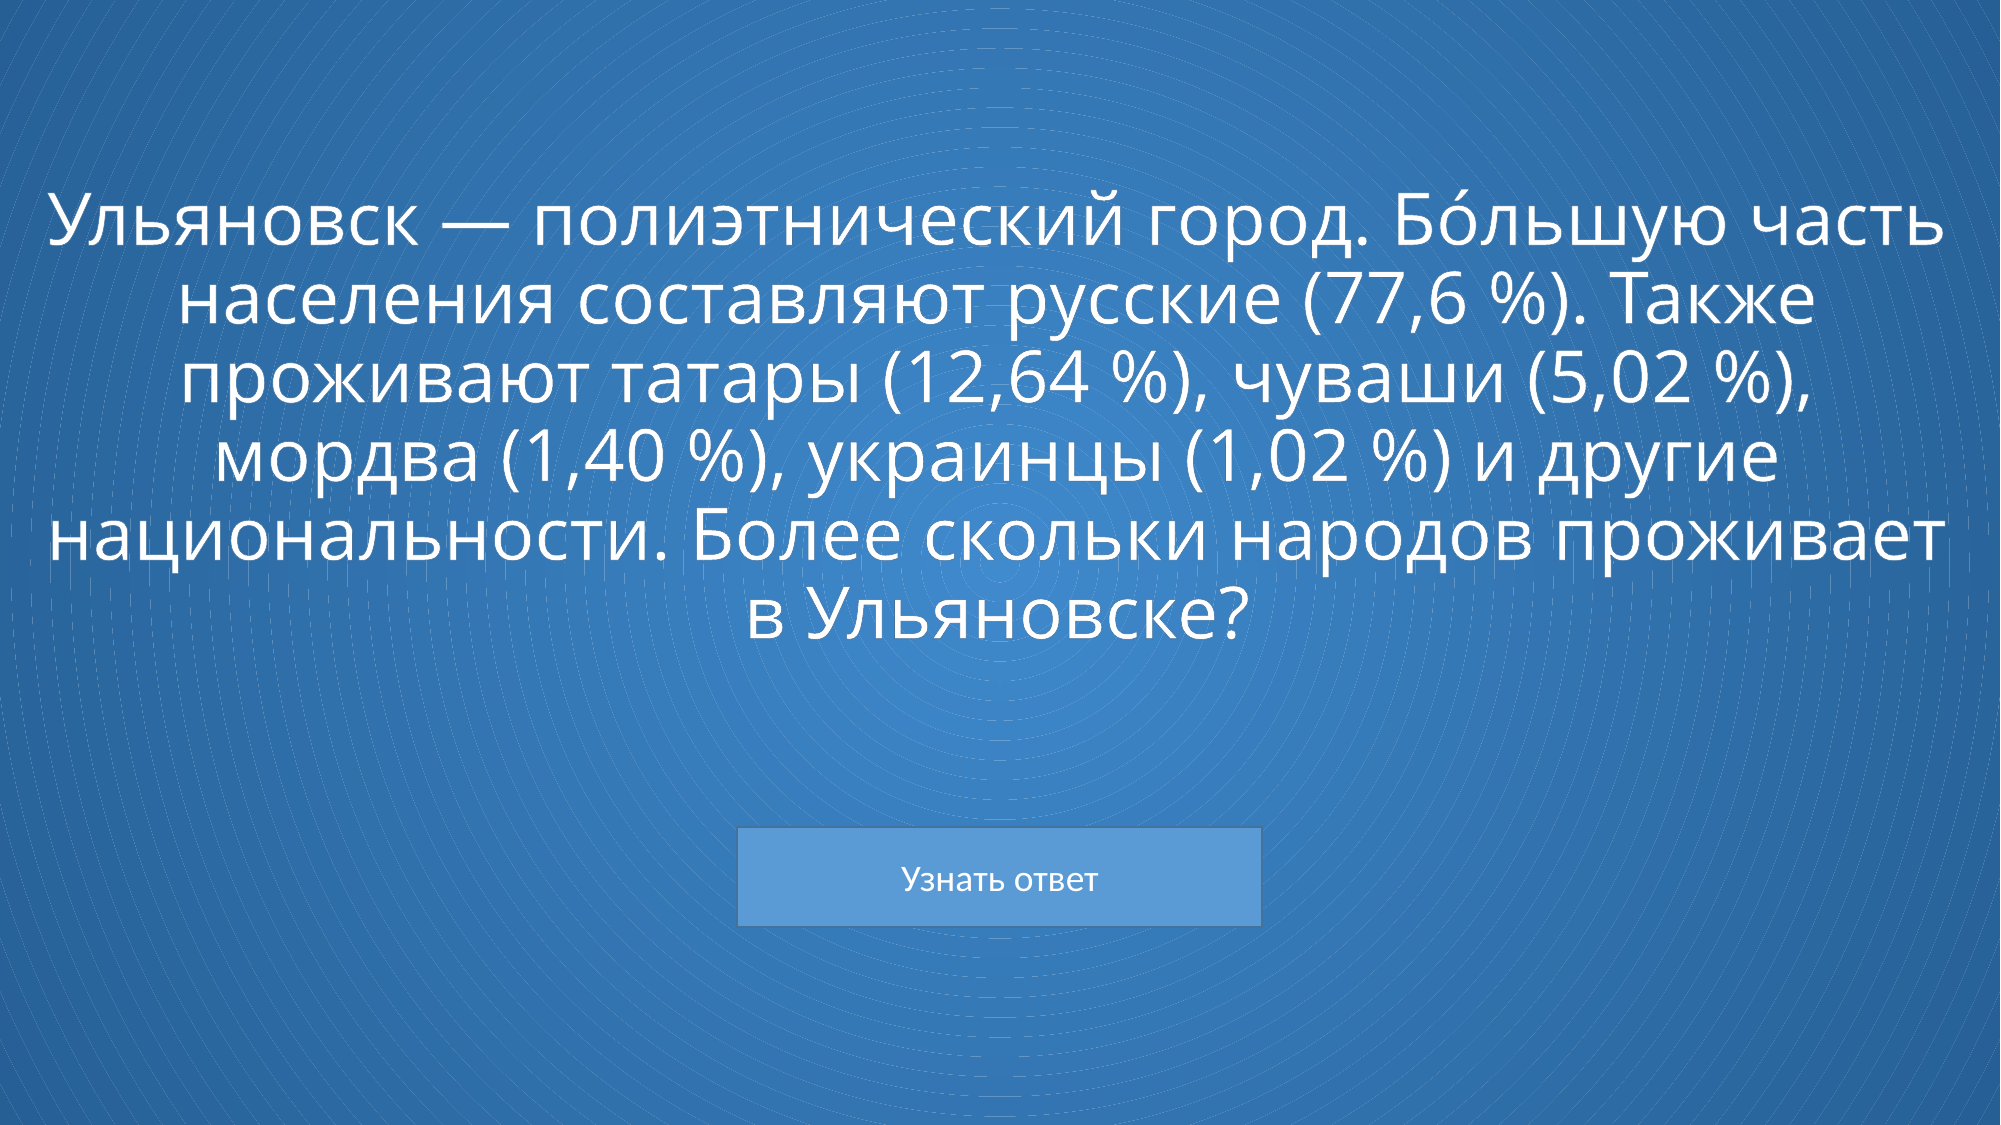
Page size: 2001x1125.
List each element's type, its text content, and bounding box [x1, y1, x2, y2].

title Ульяновск — полиэтнический город. Бо́льшую часть населения составляют русские (77,6 %). Также проживают татары (12,64 %), чуваши (5,02 %), мордва (1,40 %), украинцы (1,02 %) и другие национальности. Более скольки народов проживает в Ульяновске? [25, 25, 1969, 812]
